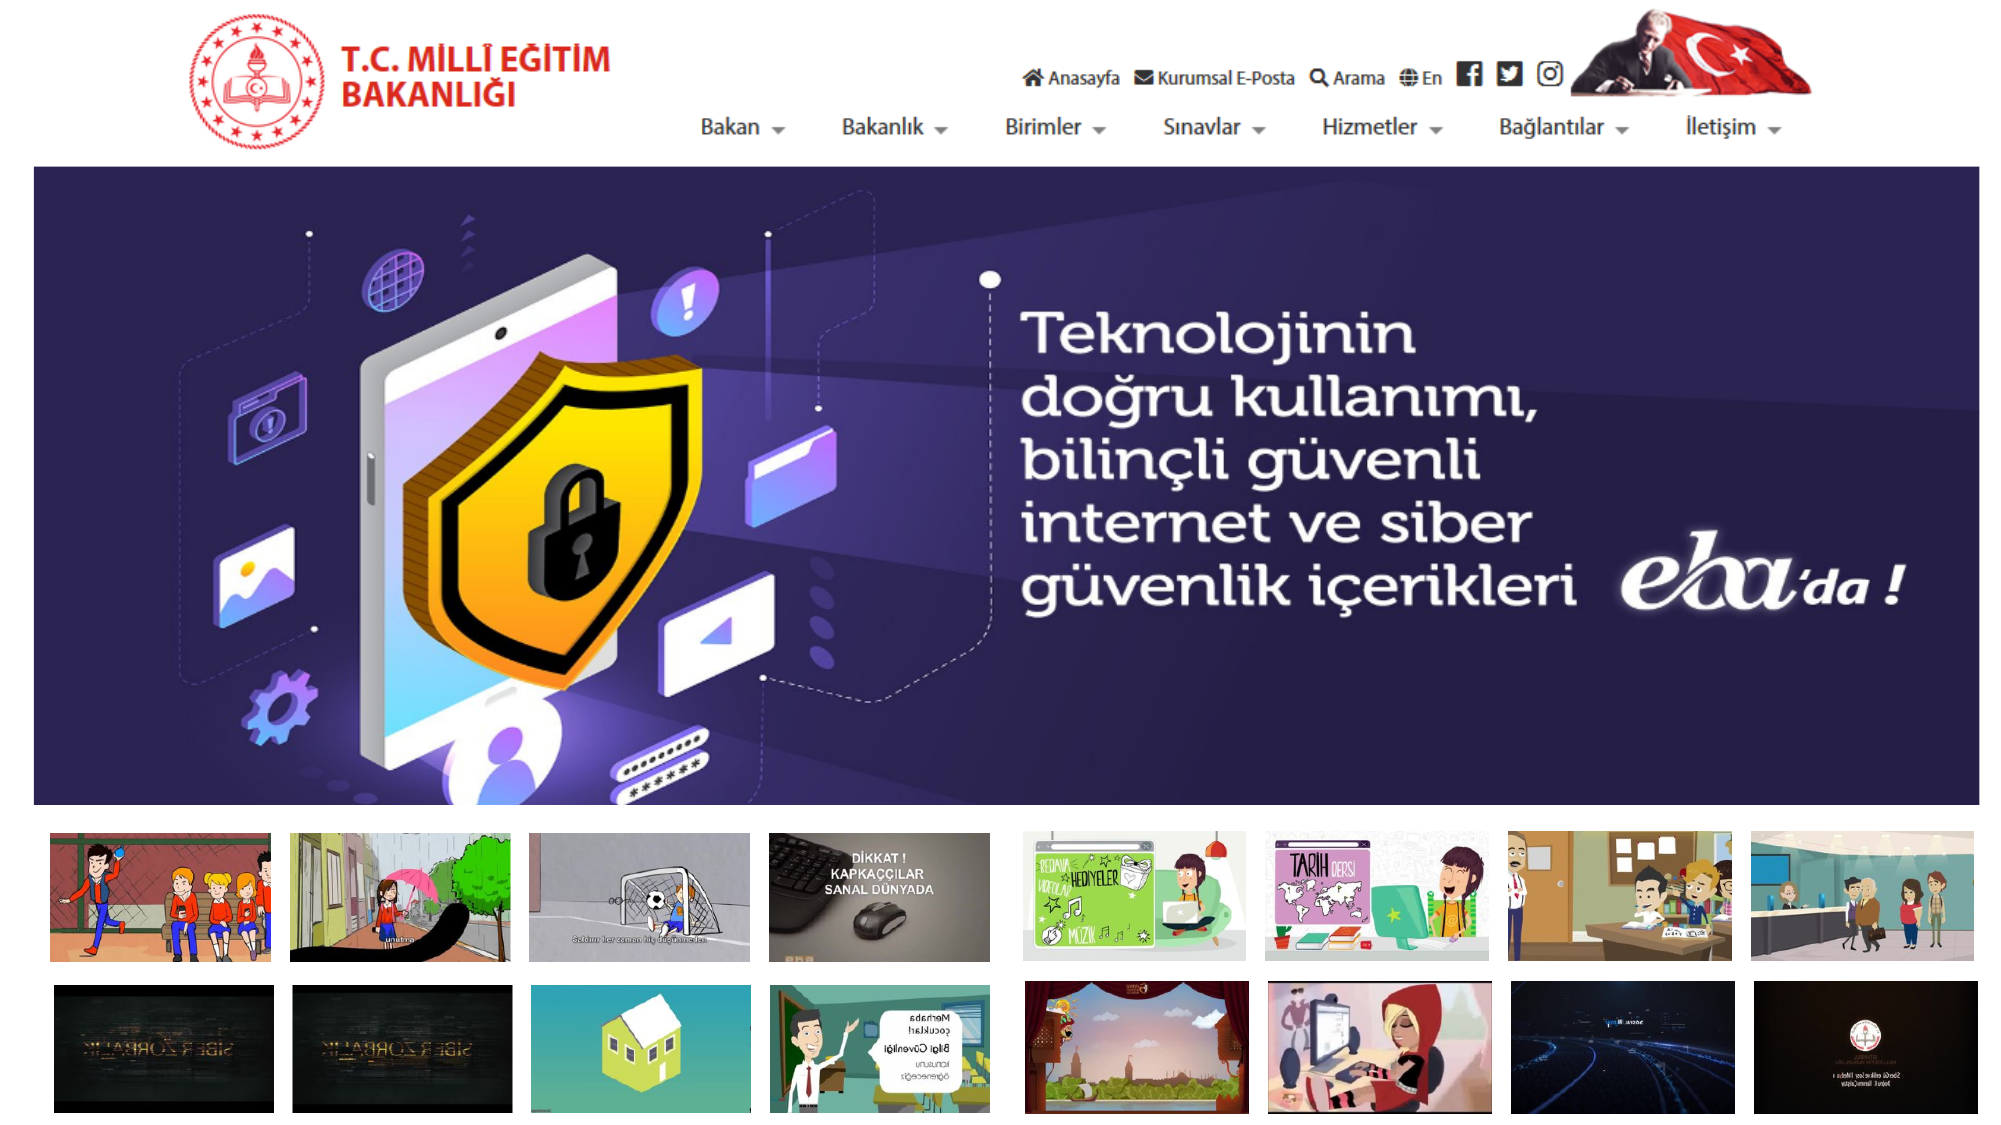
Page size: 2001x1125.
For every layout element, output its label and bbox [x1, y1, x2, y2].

text_box [33, 0, 1986, 1120]
